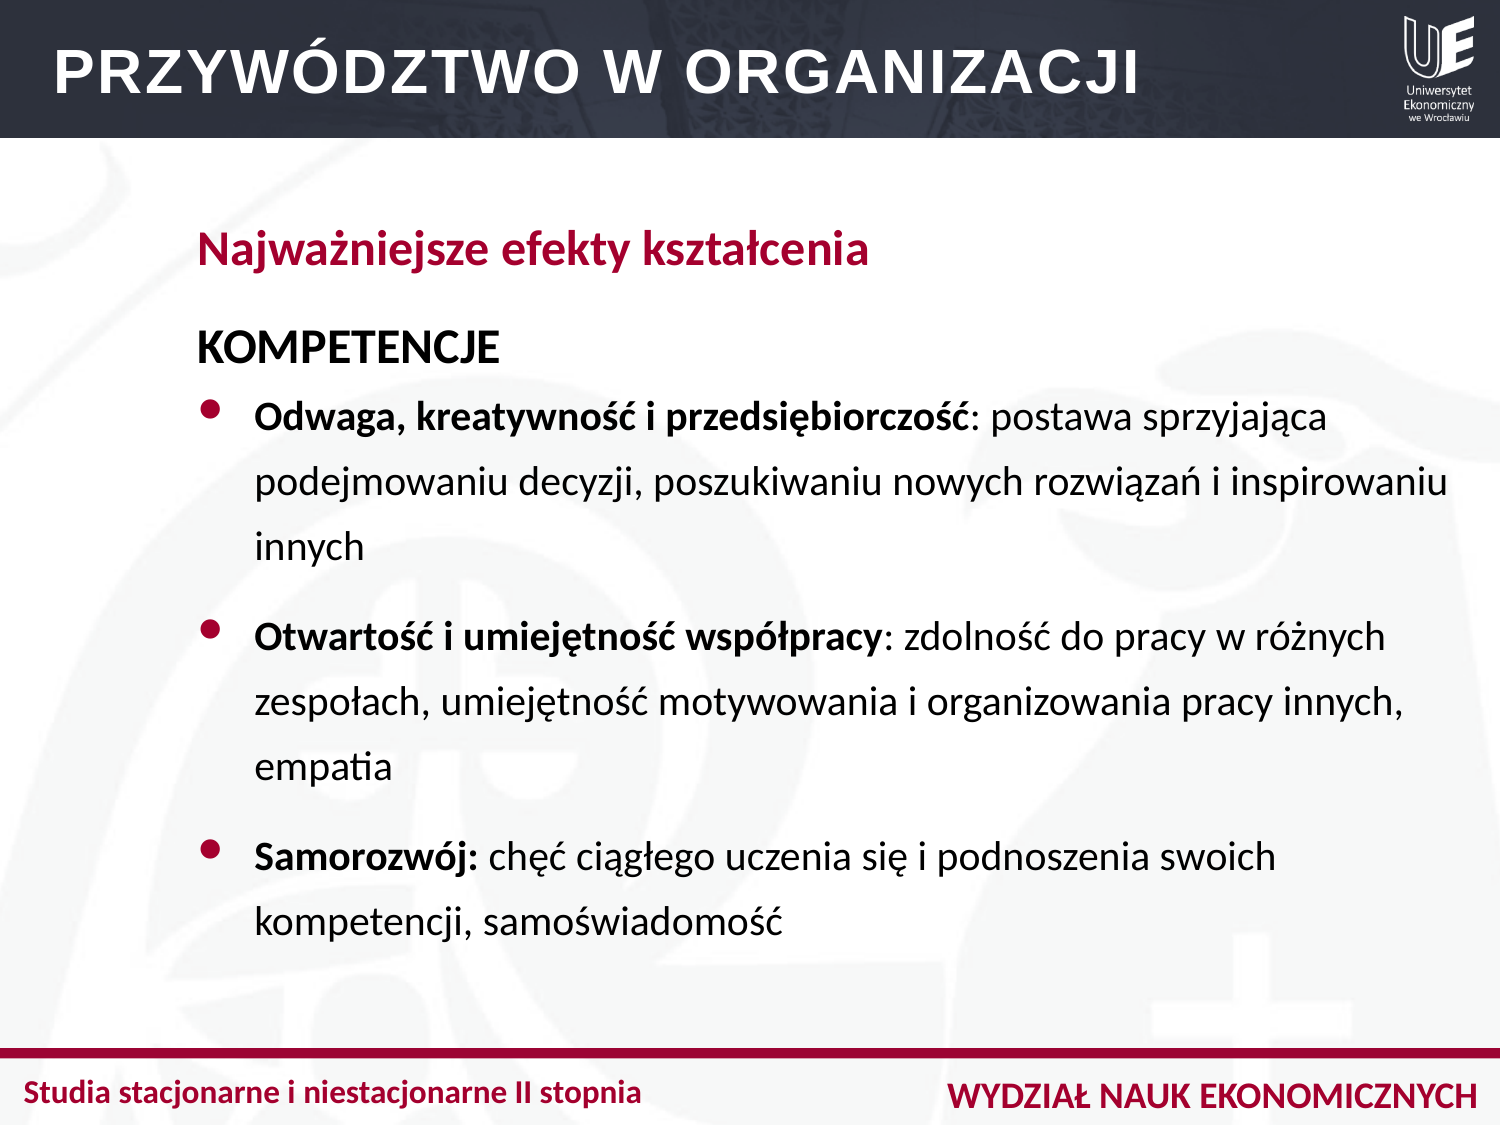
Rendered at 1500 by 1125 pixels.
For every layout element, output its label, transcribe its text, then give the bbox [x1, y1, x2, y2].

list Najważniejsze efekty kształcenia [183, 208, 975, 303]
picture [0, 138, 1500, 1048]
picture [1404, 16, 1474, 124]
text_box PRZYWÓDZTWO W ORGANIZACJI [22, 7, 1341, 130]
text_box KOMPETENCJE Odwaga, kreatywność i przedsiębiorczość: postawa sprzyjająca podejmowaniu decyzji, poszukiwaniu nowych rozwiązań i inspirowaniu innych Otwartość i umiejętność współpracy: zdolność do pracy w różnych zespołach, umiejętność motywowania i organizowania pracy innych, empatia Samorozwój: chęć ciągłego uczenia się i podnoszenia swoich kompetencji, samoświadomość [183, 306, 1495, 968]
picture [0, 1059, 1500, 1125]
